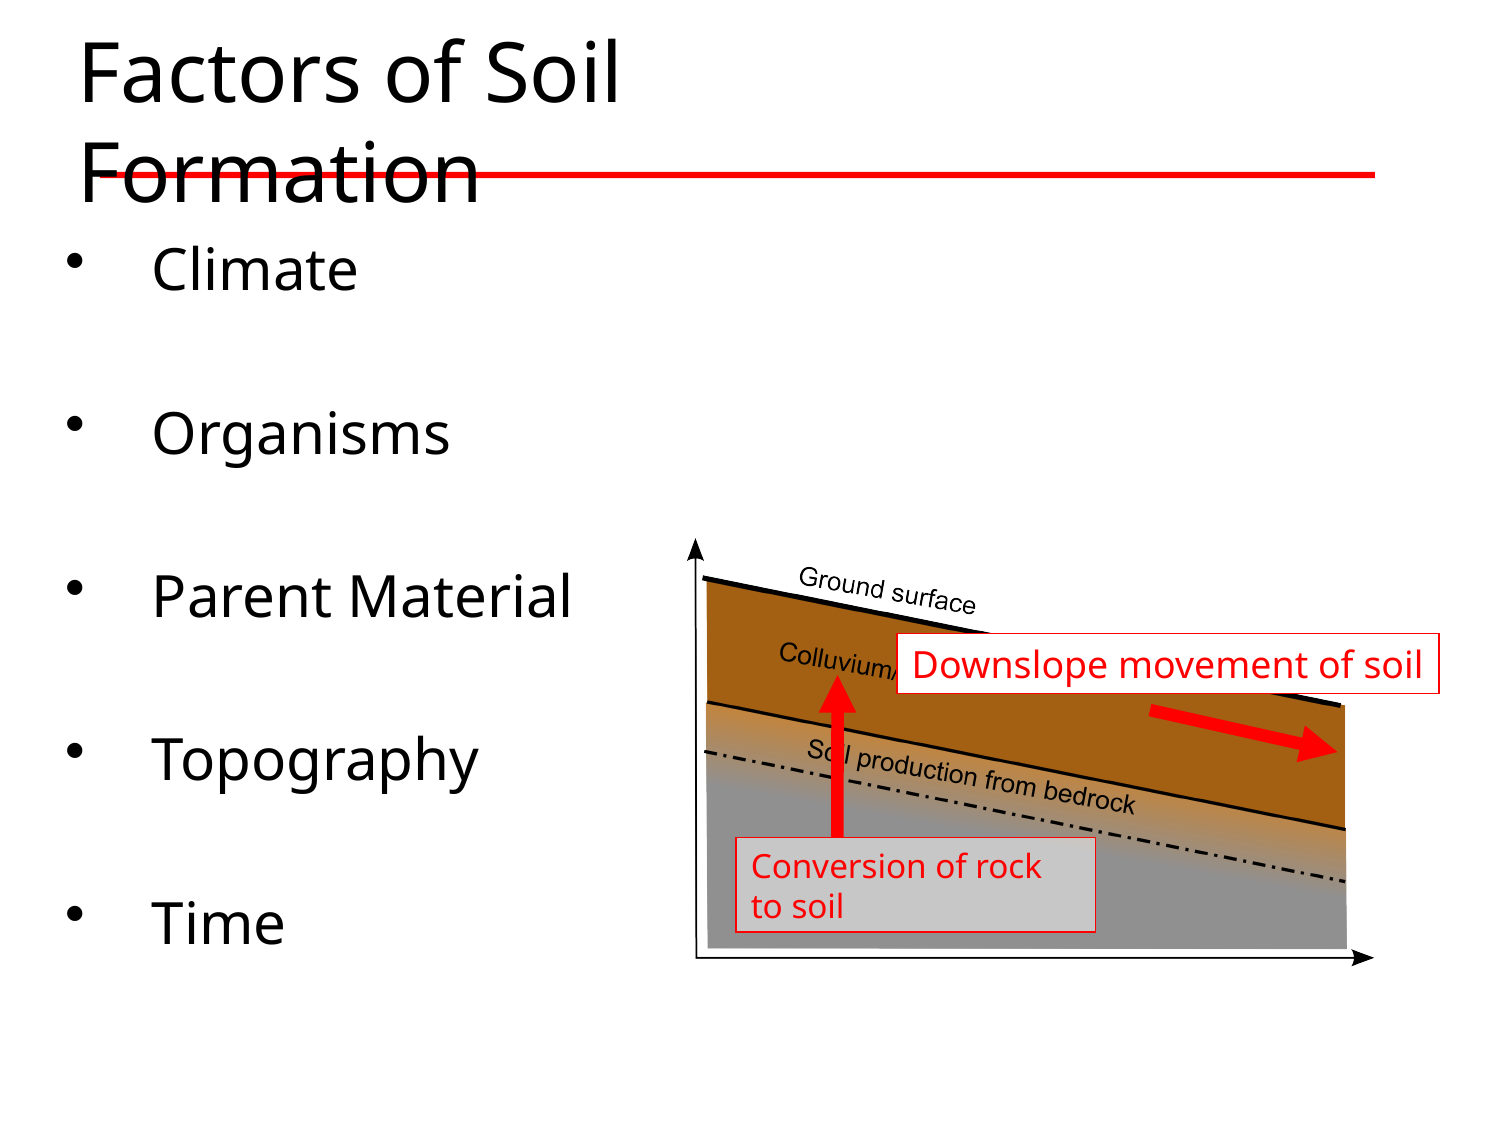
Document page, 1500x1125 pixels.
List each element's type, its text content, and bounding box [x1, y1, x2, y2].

text_box Factors of Soil Formation [62, 24, 950, 213]
list Climate Organisms Parent Material Topography Time [50, 224, 638, 900]
text_box Downslope movement of soil [1380, 633, 1439, 694]
picture [686, 537, 1375, 967]
